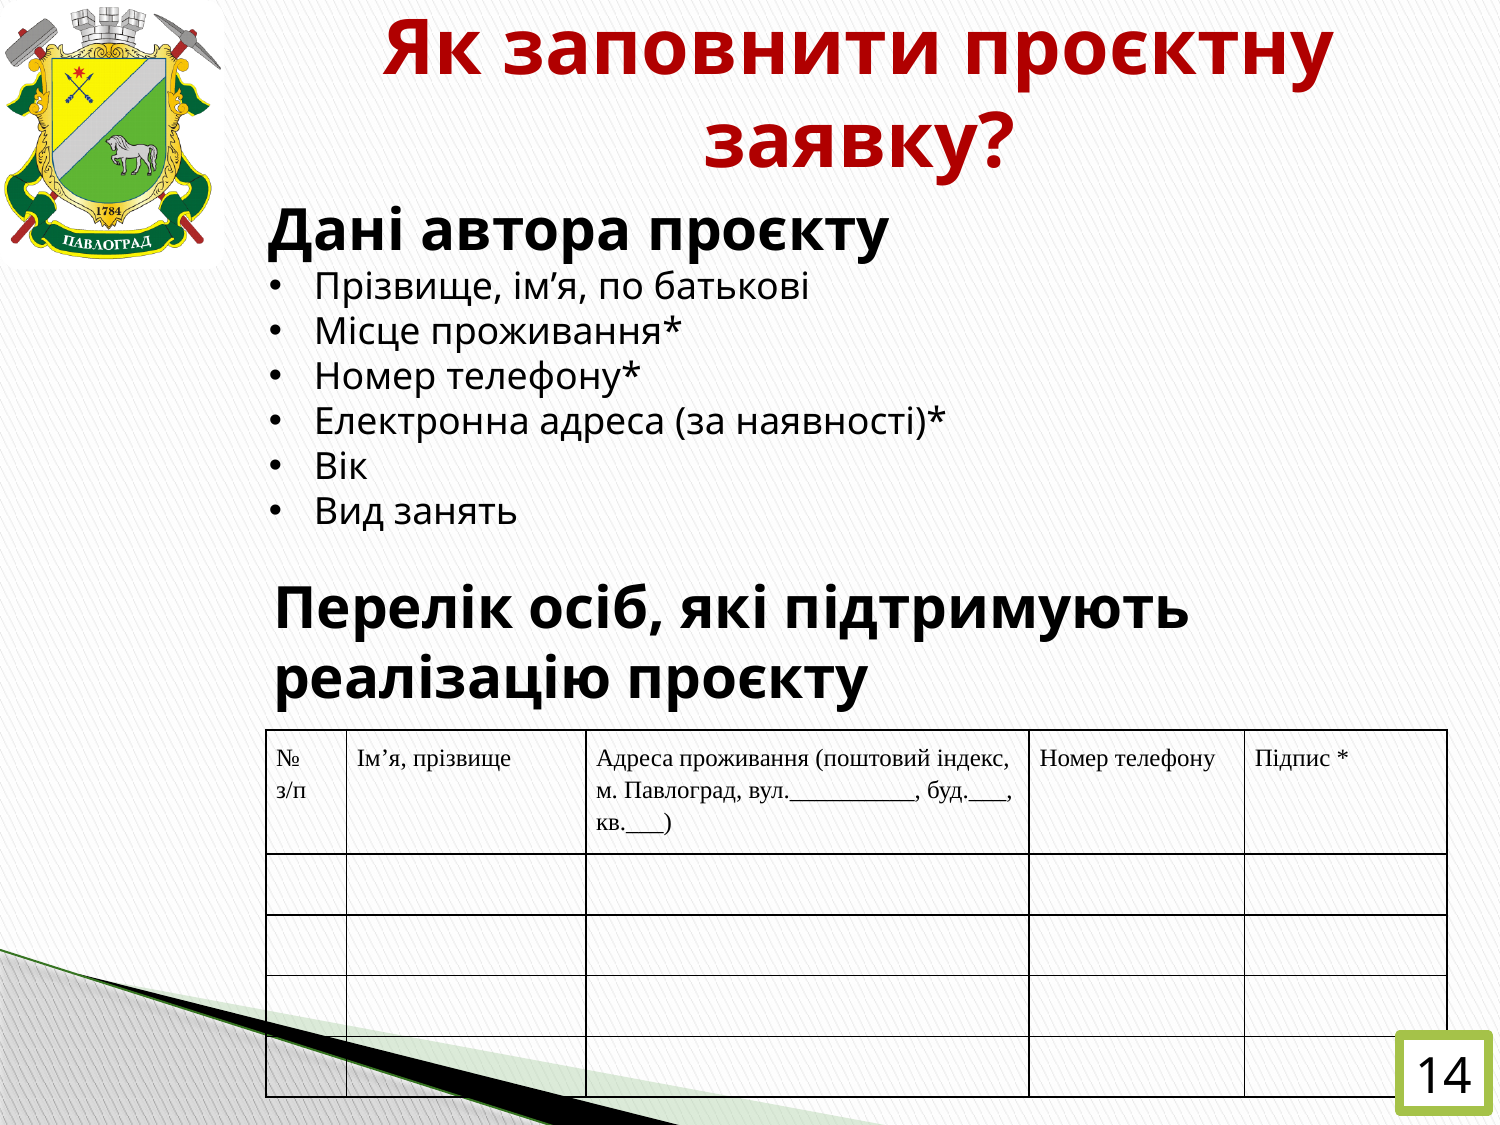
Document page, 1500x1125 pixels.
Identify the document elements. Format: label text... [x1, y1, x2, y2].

text_box Дані автора проєкту Прізвище, ім’я, по батькові Місце проживання* Номер телефону* Електронна адреса (за наявності)* Вік Вид занять [253, 184, 1430, 540]
table_cell [1245, 916, 1446, 975]
table_cell [587, 1037, 1028, 1096]
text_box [64, 637, 1188, 746]
table_cell [1245, 1037, 1395, 1096]
table_cell [1030, 855, 1244, 914]
title Як заповнити проєктну заявку? [231, 19, 1500, 161]
table_cell [347, 916, 585, 975]
table_cell [347, 976, 585, 1036]
table_header № з/п [267, 756, 346, 853]
table_cell [267, 916, 346, 975]
text_box Перелік осіб, які підтримують реалізацію проєкту [258, 562, 1221, 718]
table_header Номер телефону [1030, 731, 1244, 853]
table_header Ім’я, прізвище [347, 756, 585, 853]
table_header Адреса проживання (поштовий індекс, м. Павлоград, вул.__________, буд.___, кв.___) [587, 756, 1028, 853]
table_cell [1245, 976, 1446, 1036]
table_cell [267, 1037, 346, 1096]
table_cell [1030, 916, 1244, 975]
table_cell [587, 916, 1028, 975]
table_cell [1030, 976, 1244, 1036]
picture [0, 0, 225, 270]
table_cell [1245, 855, 1446, 914]
table_cell [347, 855, 585, 914]
table_cell [587, 855, 1028, 914]
table_cell [587, 976, 1028, 1036]
slide_number 14 [1395, 1030, 1493, 1116]
table_header Підпис * [1245, 731, 1446, 853]
table_cell [1030, 1037, 1244, 1096]
table_cell [347, 1037, 585, 1096]
table_cell [267, 855, 346, 914]
table_cell [267, 976, 346, 1036]
